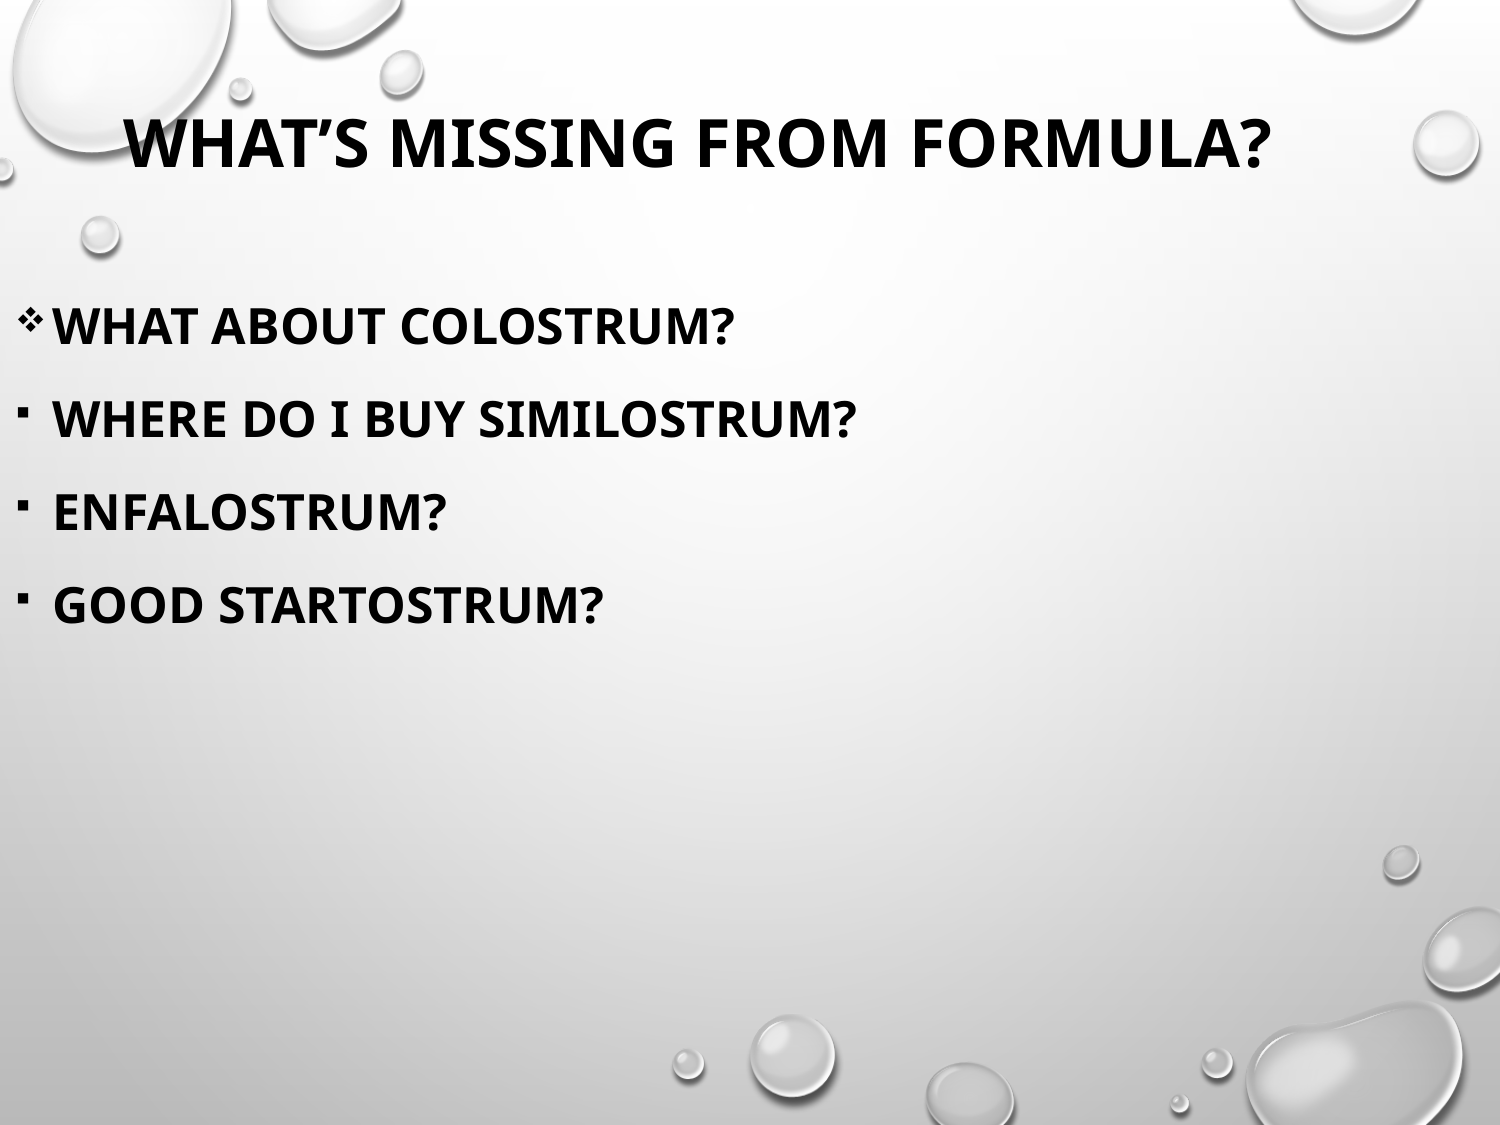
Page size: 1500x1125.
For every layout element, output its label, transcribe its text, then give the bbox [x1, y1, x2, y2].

title What’s missing from formula? [0, 37, 1397, 255]
list What about colostrum? Where do I buy Similostrum? Enfalostrum? Good Startostrum? [0, 275, 1401, 1001]
picture [0, 0, 1500, 1125]
